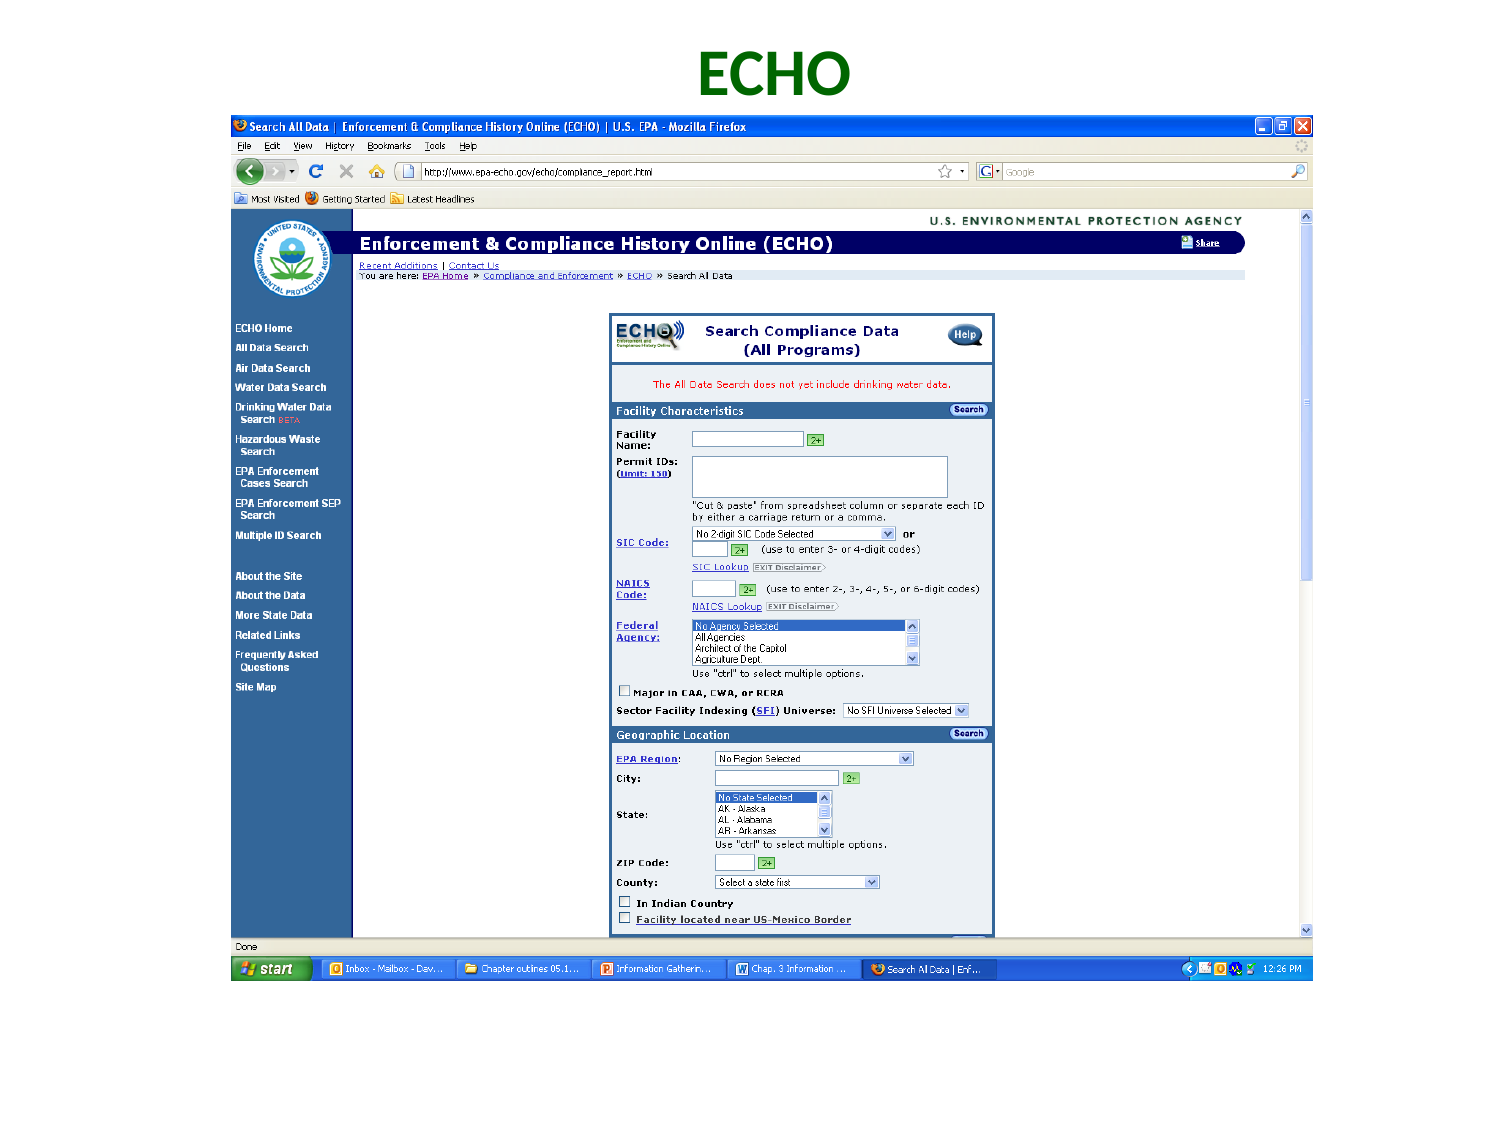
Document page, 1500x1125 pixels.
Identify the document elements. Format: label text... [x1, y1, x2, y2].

title ECHO [99, 0, 1450, 138]
picture [231, 115, 1313, 981]
